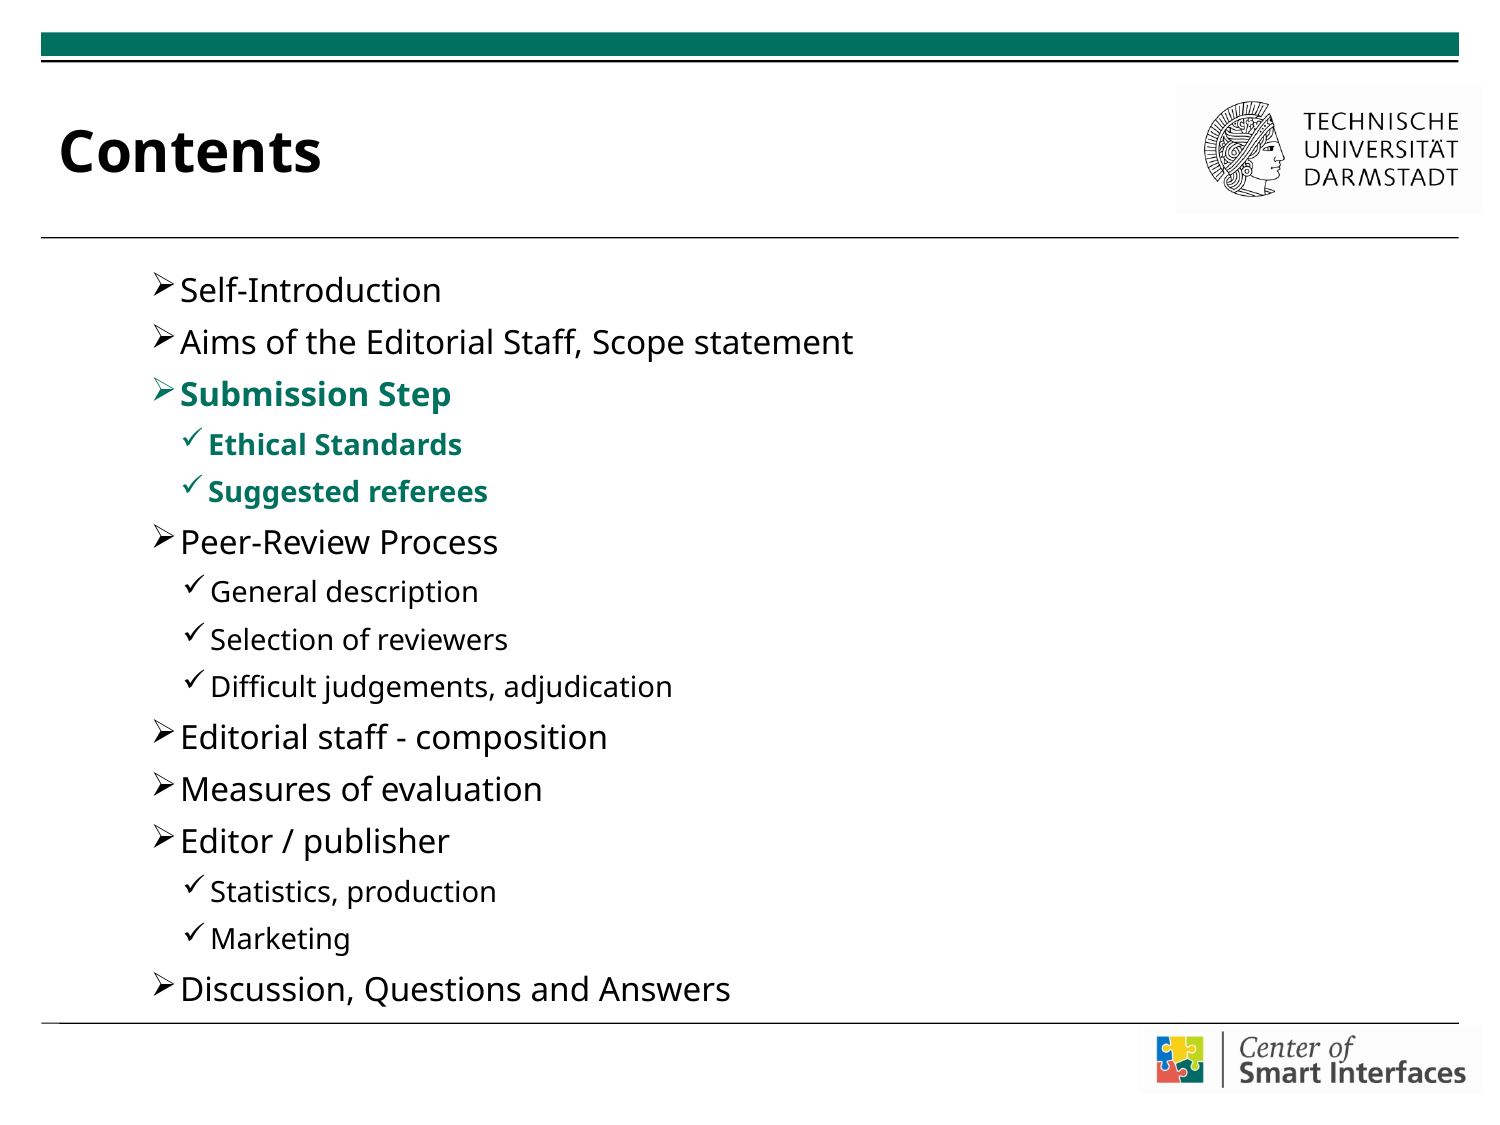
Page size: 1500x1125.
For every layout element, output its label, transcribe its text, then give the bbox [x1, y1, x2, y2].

picture [1139, 1025, 1483, 1094]
picture [1188, 84, 1483, 214]
list Self-Introduction Aims of the Editorial Staff, Scope statement Submission Step Ethical Standards Suggested referees Peer-Review Process General description Selection of reviewers Difficult judgements, adjudication Editorial staff - composition Measures of evaluation Editor / publisher Statistics, production Marketing Discussion, Questions and Answers [135, 260, 1141, 1000]
title Contents [58, 79, 1188, 218]
